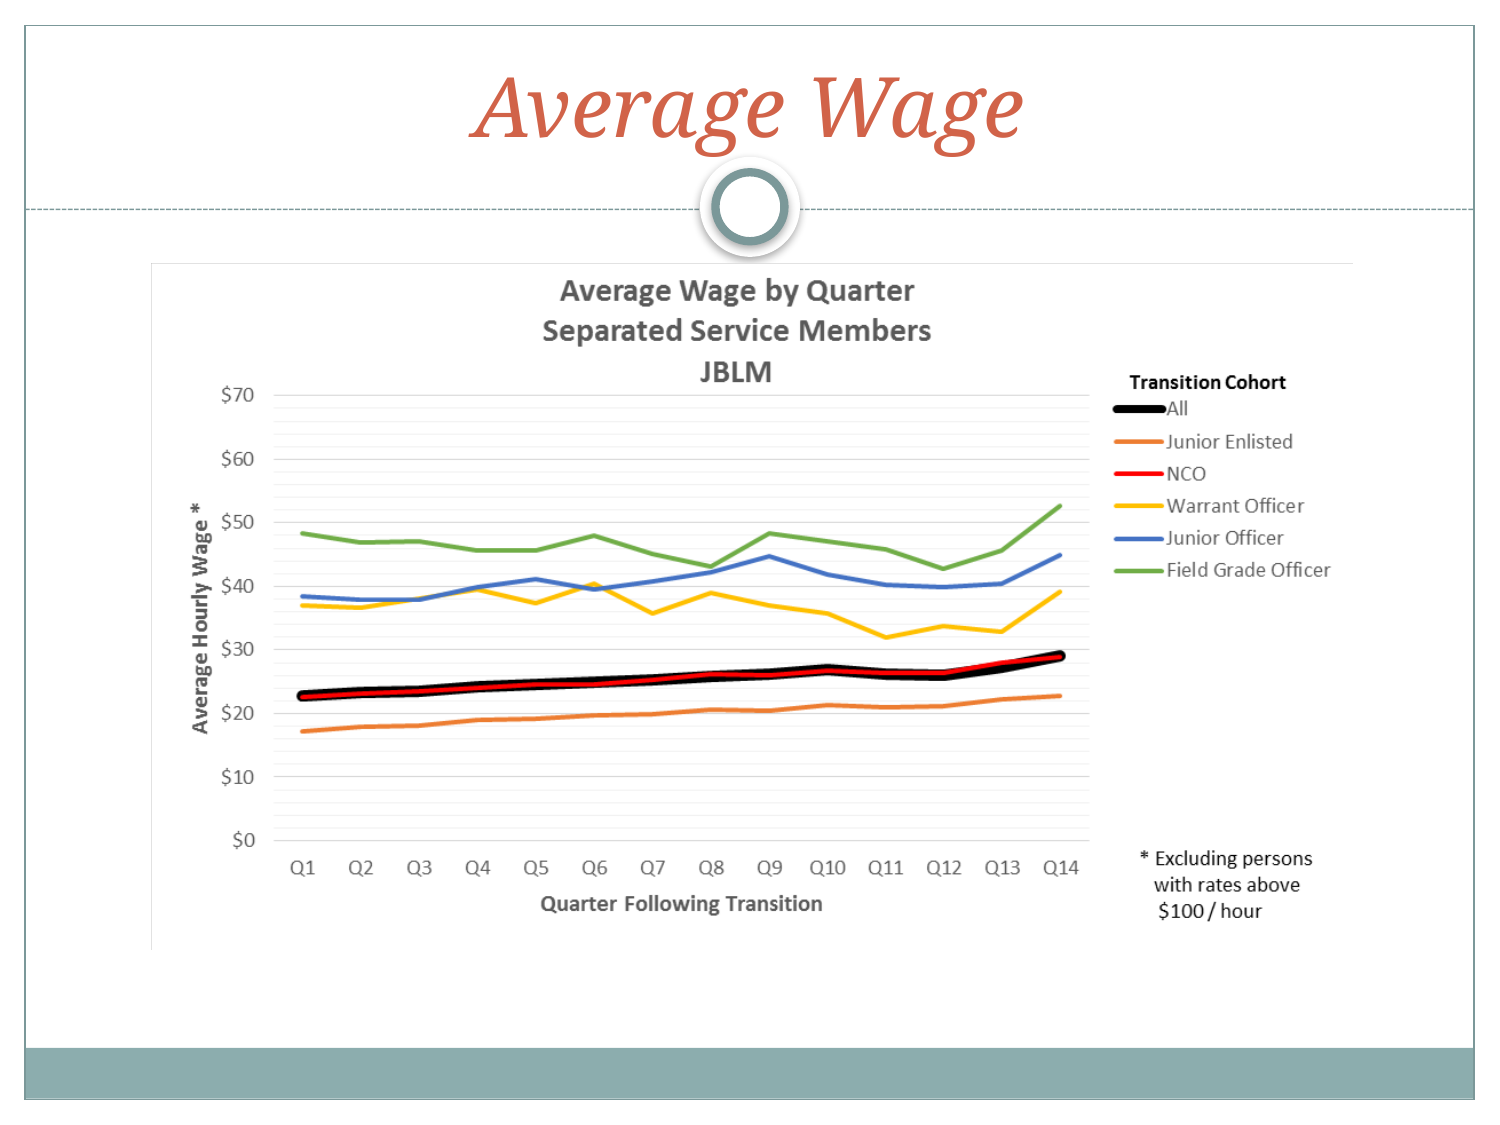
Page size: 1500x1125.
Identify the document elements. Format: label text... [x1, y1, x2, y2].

title Average Wage [49, 37, 1450, 162]
picture [149, 262, 1353, 951]
